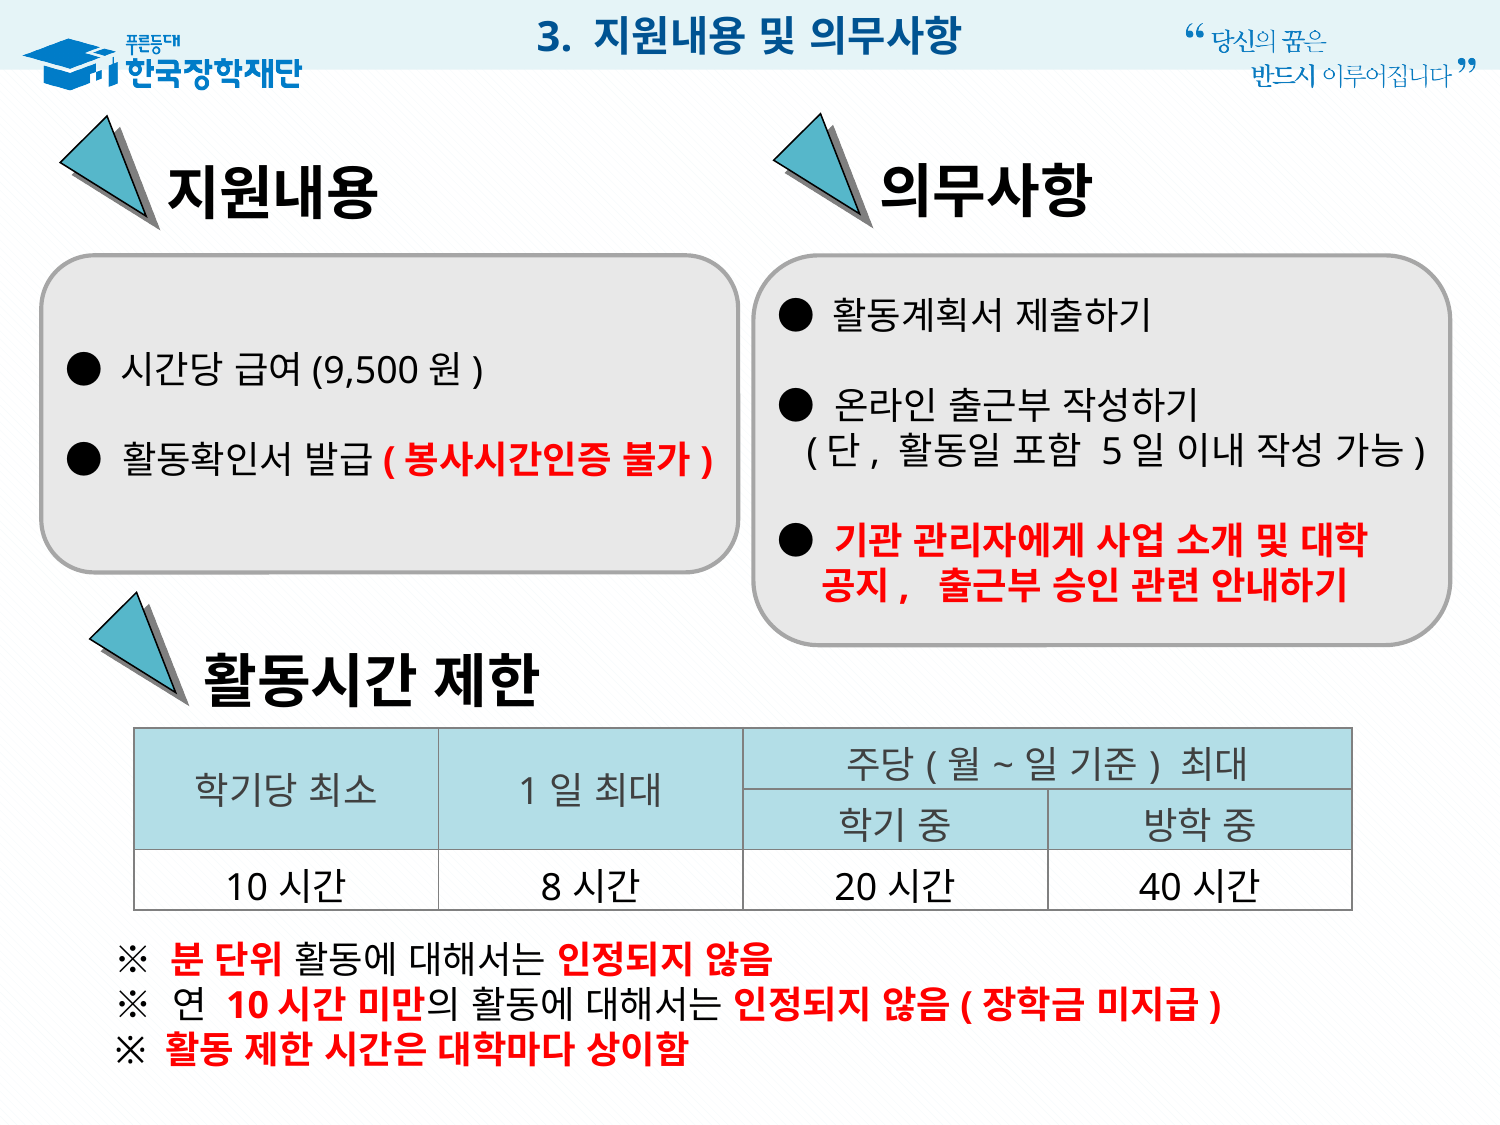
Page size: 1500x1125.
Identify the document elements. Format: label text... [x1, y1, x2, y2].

table_cell 40시간 [1049, 850, 1351, 909]
picture [17, 15, 309, 107]
table_header 학기당 최소 [135, 729, 438, 849]
text_box [751, 253, 1443, 648]
text_box 3. 지원내용 및 의무사항 [0, 0, 1500, 70]
text_box ● 활동계획서 제출하기 ● 온라인 출근부 작성하기 (단, 활동일 포함 5일 이내 작성 가능) ● 기관 관리자에게 사업 소개 및 대학 공지, 출근부 승인 관련 안내하기 [762, 284, 1459, 615]
table_cell 방학 중 [1049, 790, 1351, 849]
table_header 주당(월~일 기준) 최대 [744, 729, 1351, 788]
table_cell 8시간 [439, 850, 742, 909]
table_cell 20시간 [744, 850, 1047, 909]
table_cell 10시간 [135, 850, 438, 909]
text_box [773, 113, 1169, 233]
table_header 1일 최대 [439, 729, 742, 849]
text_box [59, 115, 455, 236]
text_box [89, 592, 176, 693]
text_box 활동시간 제한 [188, 637, 632, 722]
picture [1178, 15, 1484, 96]
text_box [40, 255, 747, 573]
table_cell 학기 중 [744, 790, 1047, 849]
text_box ※ 분 단위 활동에 대해서는 인정되지 않음 ※ 연 10시간 미만의 활동에 대해서는 인정되지 않음(장학금 미지급) ※ 활동 제한 시간은 대학마다 상이함 [100, 928, 1424, 1079]
